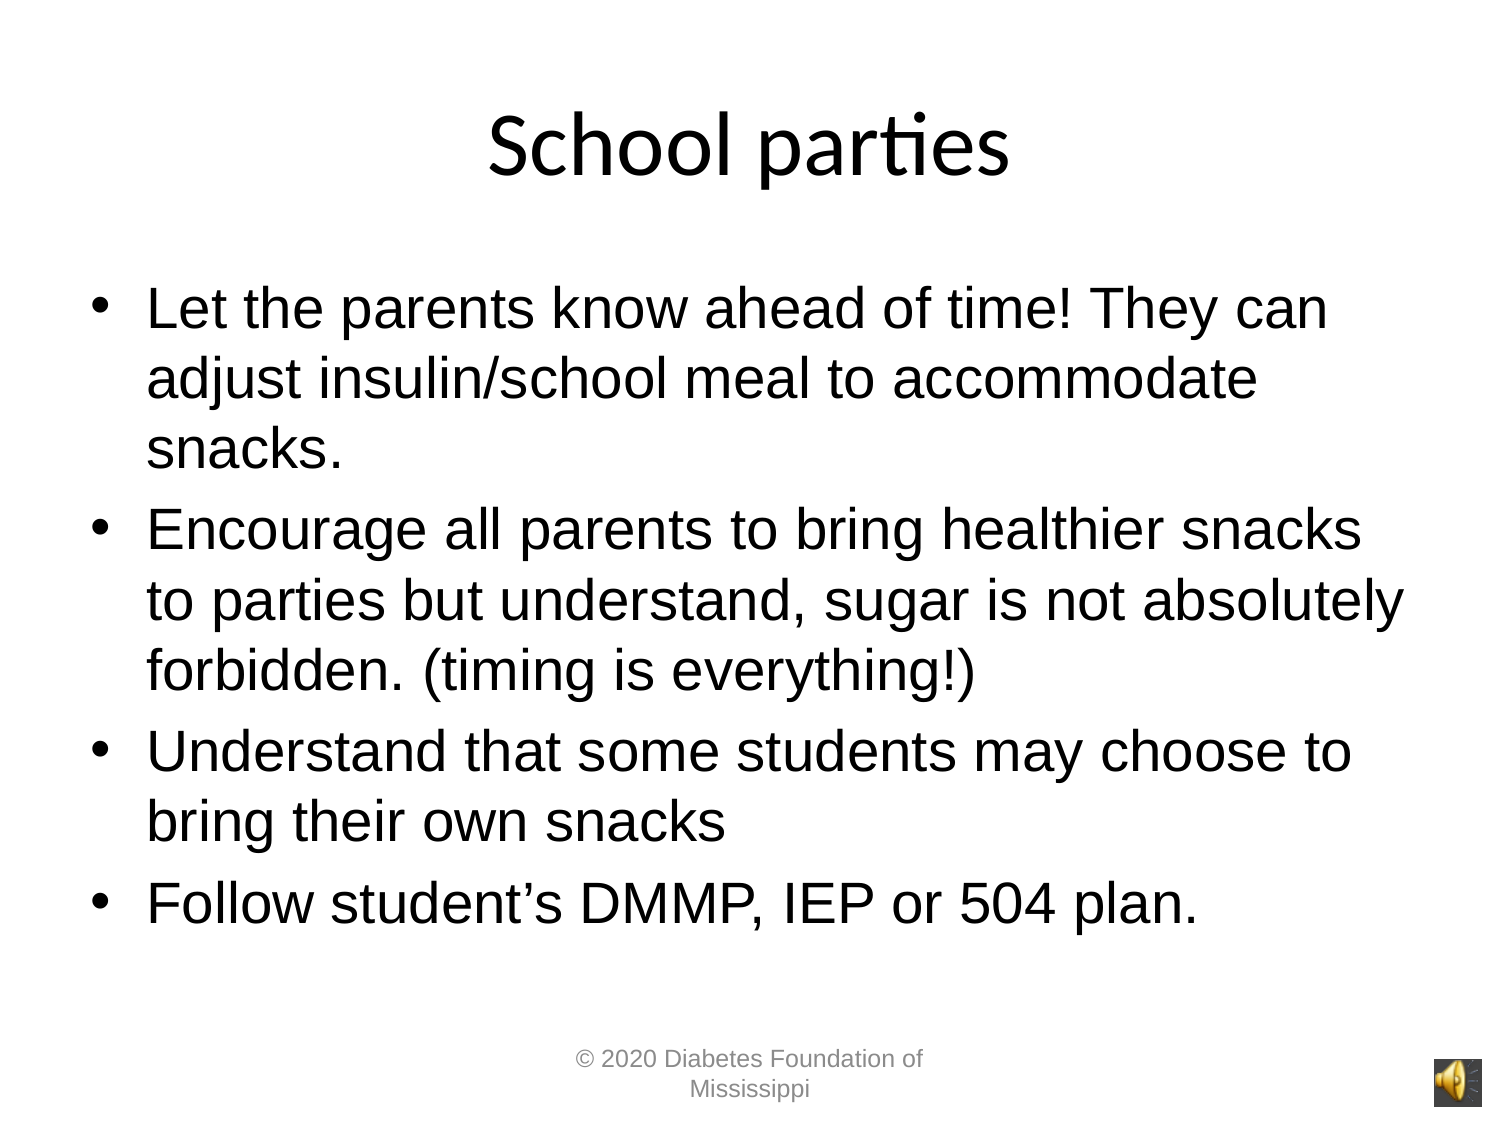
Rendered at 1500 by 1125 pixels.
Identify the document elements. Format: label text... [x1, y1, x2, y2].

footer © 2020 Diabetes Foundation of Mississippi [512, 1042, 988, 1103]
list Let the parents know ahead of time! They can adjust insulin/school meal to accommodate snacks. Encourage all parents to bring healthier snacks to parties but understand, sugar is not absolutely forbidden. (timing is everything!) Understand that some students may choose to bring their own snacks Follow student’s DMMP, IEP or 504 plan. [75, 262, 1425, 1005]
title School parties [75, 45, 1425, 233]
picture [1433, 1058, 1484, 1109]
